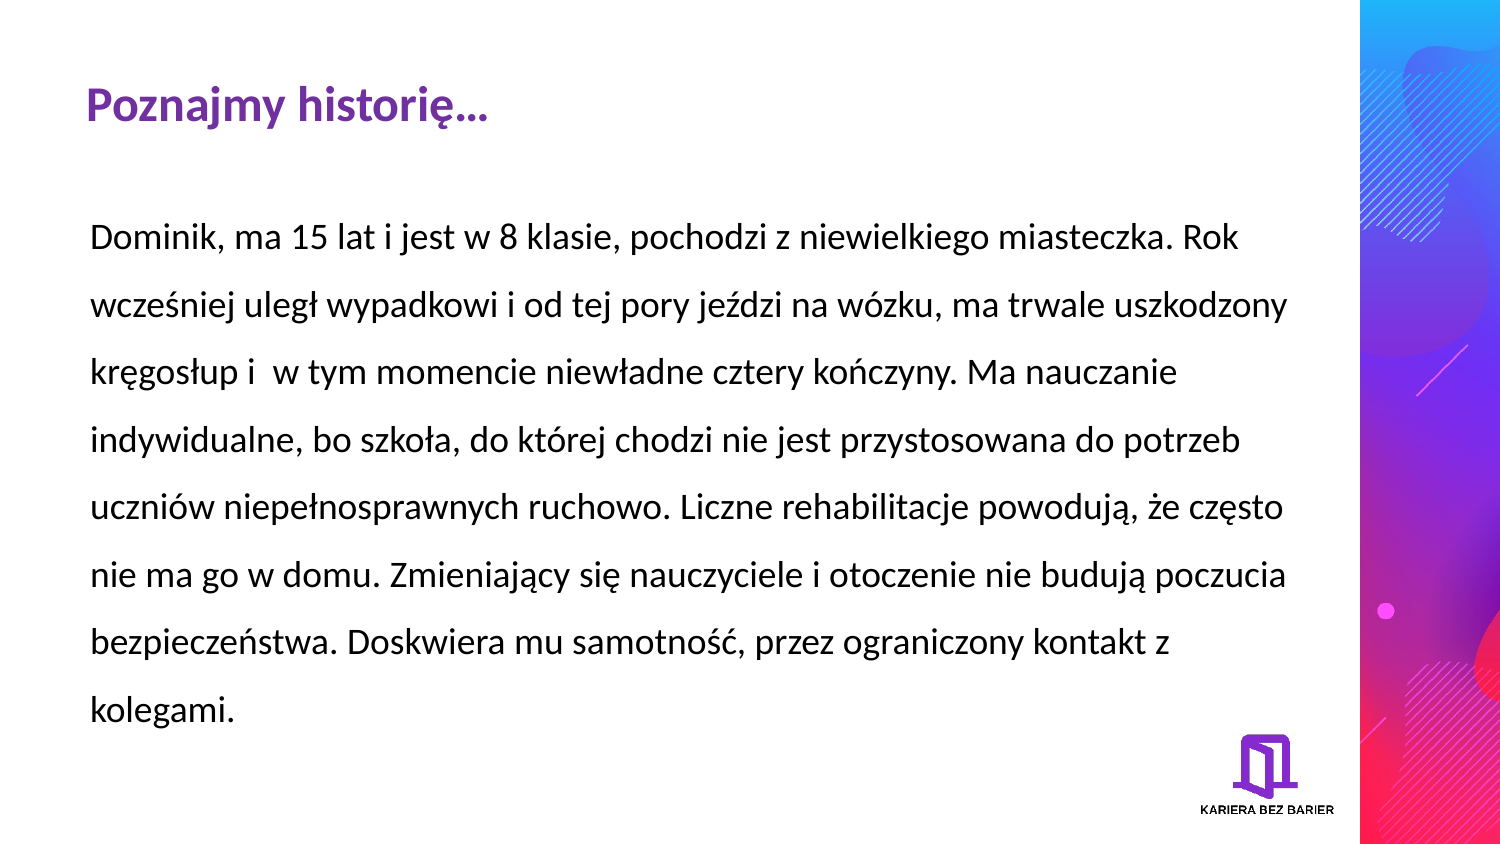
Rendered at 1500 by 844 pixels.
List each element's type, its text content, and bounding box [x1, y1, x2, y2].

picture [1173, 0, 1500, 844]
title Poznajmy historię… [86, 78, 1381, 166]
list Dominik, ma 15 lat i jest w 8 klasie, pochodzi z niewielkiego miasteczka. Rok wcześniej uległ wypadkowi i od tej pory jeździ na wózku, ma trwale uszkodzony kręgosłup i w tym momencie niewładne cztery kończyny. Ma nauczanie indywidualne, bo szkoła, do której chodzi nie jest przystosowana do potrzeb uczniów niepełnosprawnych ruchowo. Liczne rehabilitacje powodują, że często nie ma go w domu. Zmieniający się nauczyciele i otoczenie nie budują poczucia bezpieczeństwa. Doskwiera mu samotność, przez ograniczony kontakt z kolegami. [89, 189, 1307, 726]
